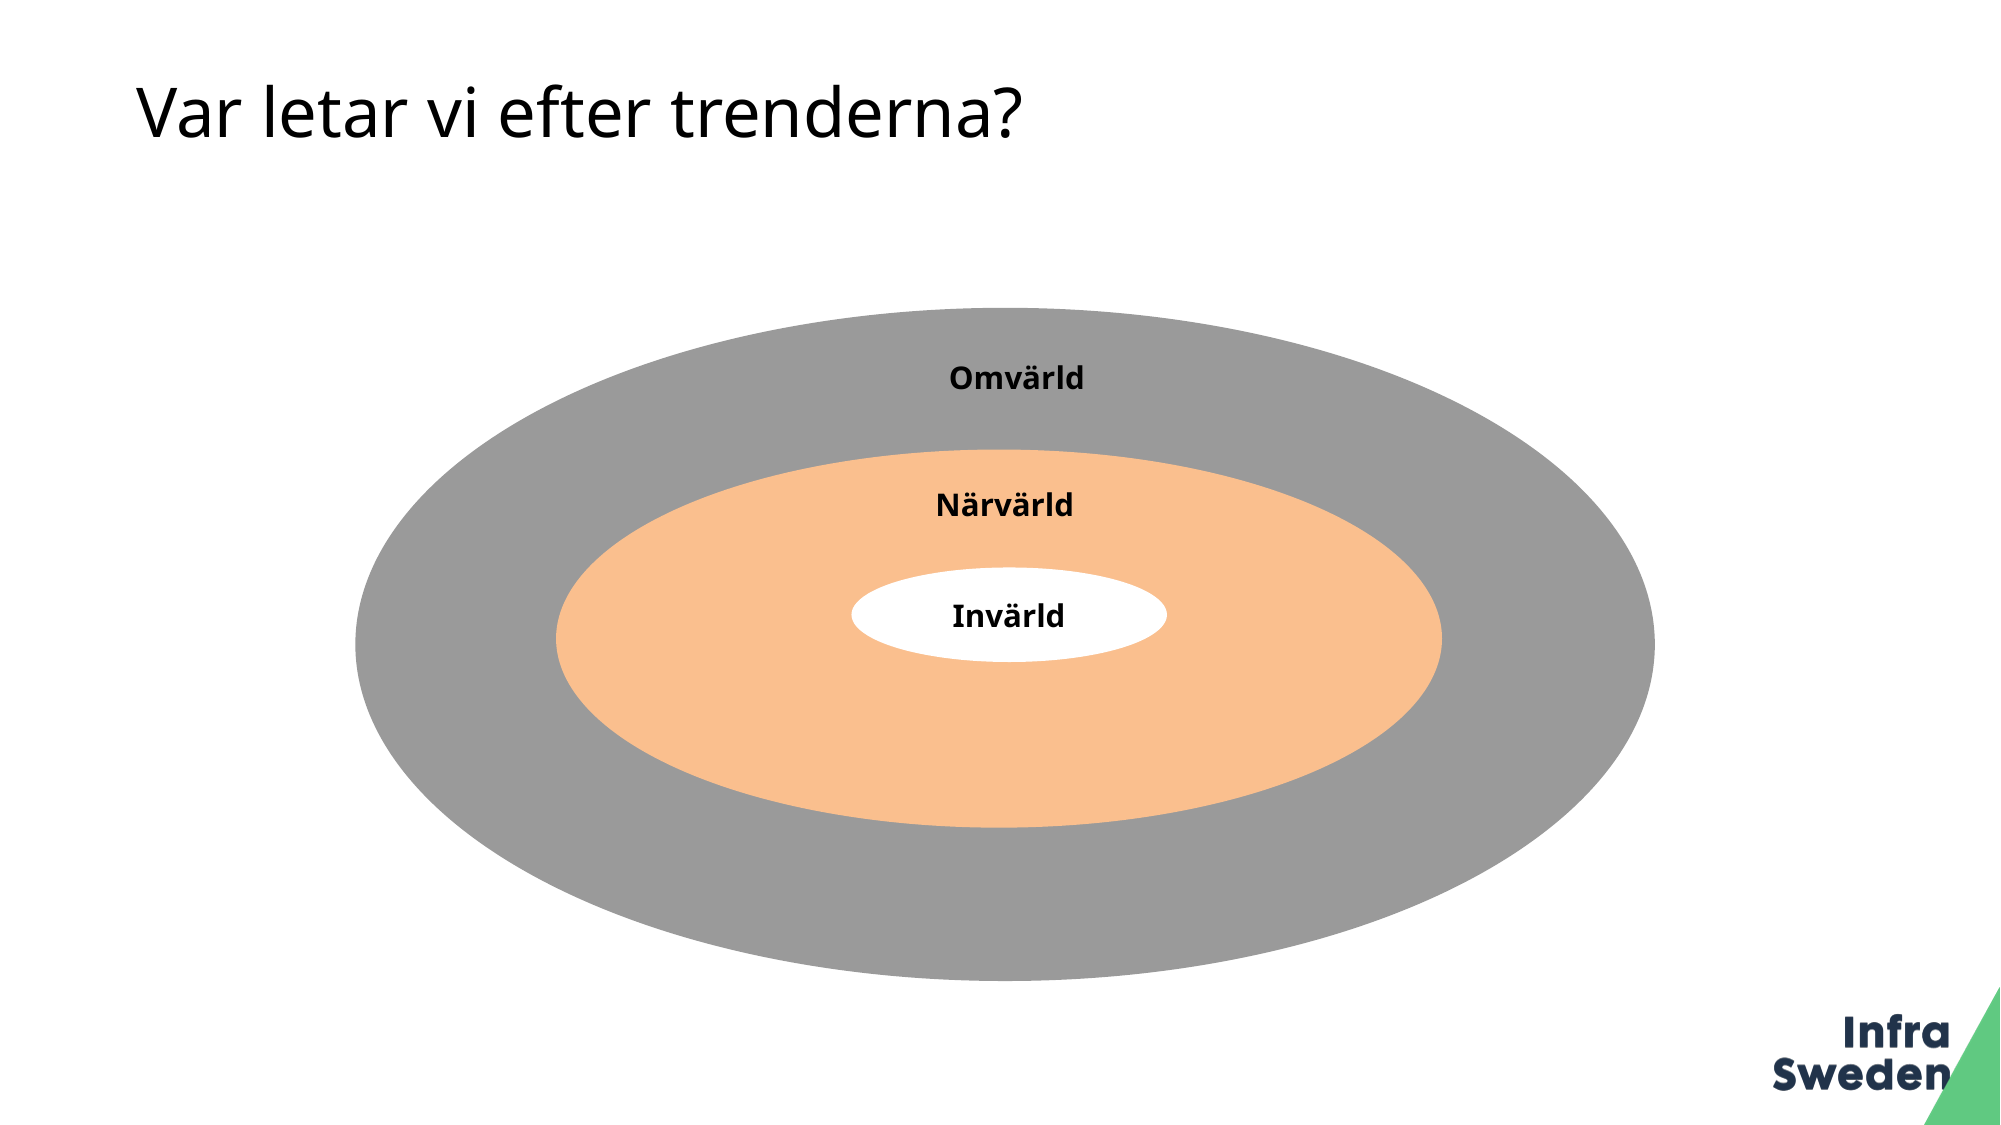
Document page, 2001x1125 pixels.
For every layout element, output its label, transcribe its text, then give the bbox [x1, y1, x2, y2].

text_box Invärld [851, 567, 1167, 663]
title Var letar vi efter trenderna? [121, 70, 1879, 210]
text_box Närvärld [904, 478, 1106, 531]
picture [1735, 987, 2000, 1125]
text_box Omvärld [916, 351, 1118, 404]
text_box [556, 449, 1443, 828]
text_box [355, 307, 1655, 982]
